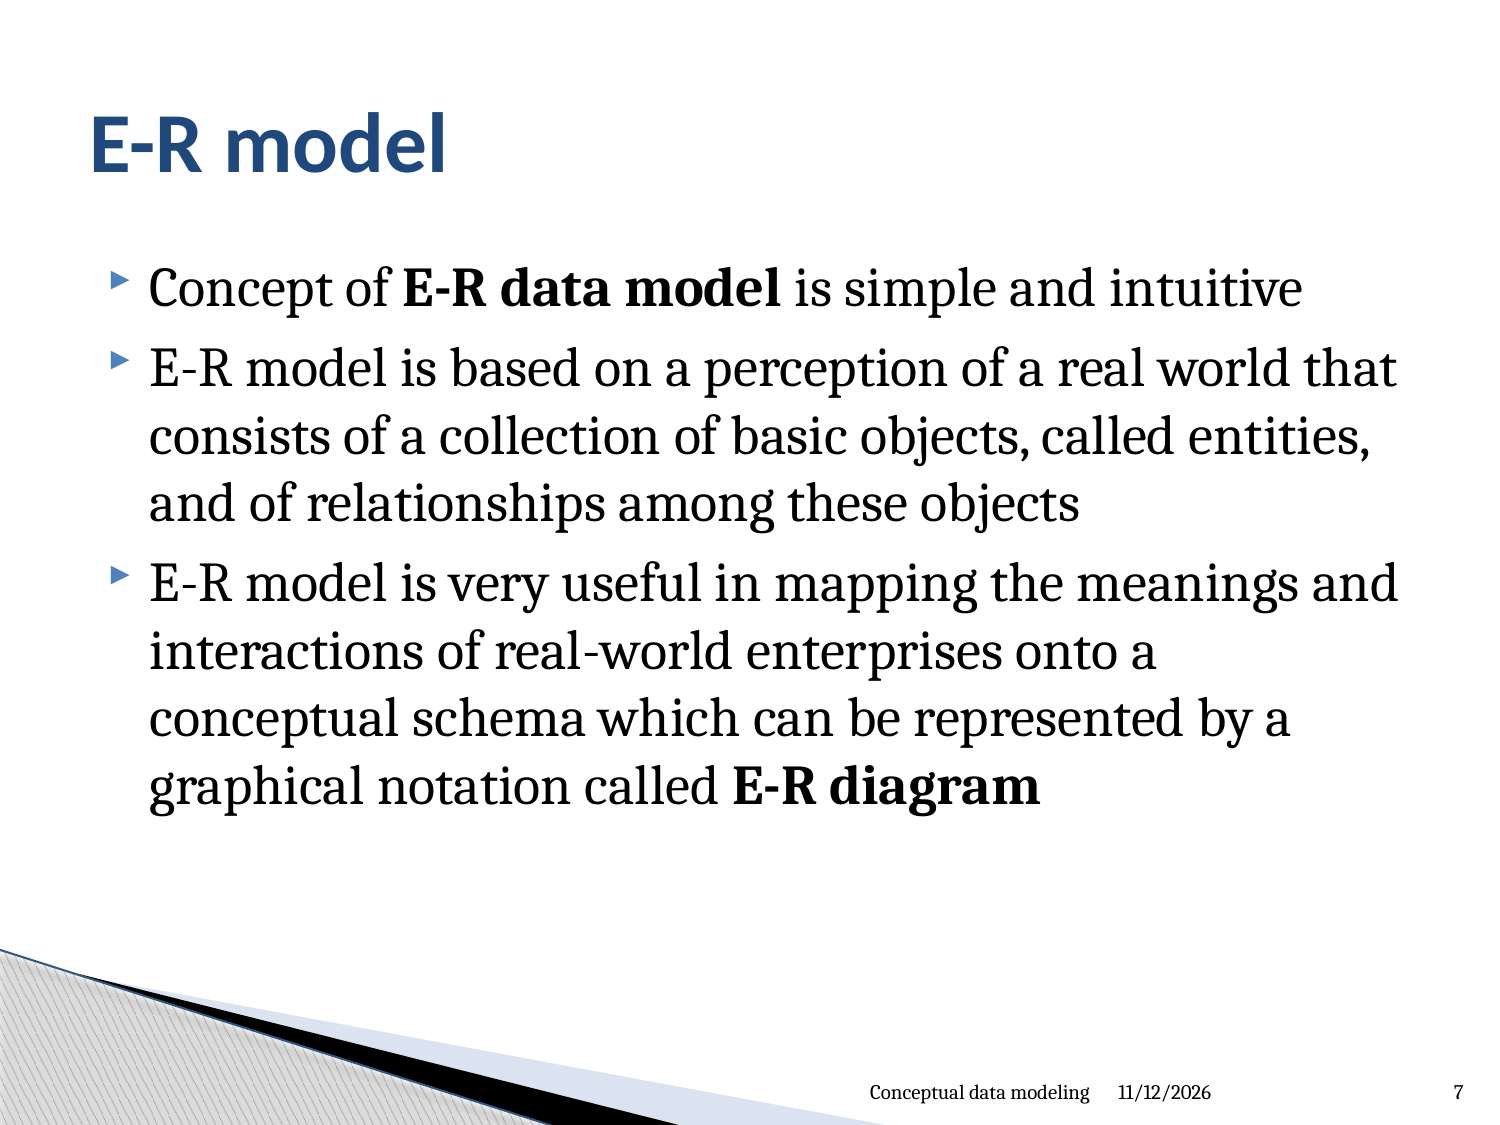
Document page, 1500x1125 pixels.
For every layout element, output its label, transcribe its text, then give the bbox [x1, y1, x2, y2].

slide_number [1105, 1051, 1418, 1112]
slide_number 7 [1418, 1051, 1479, 1112]
list Concept of E-R data model is simple and intuitive E-R model is based on a perception of a real world that consists of a collection of basic objects, called entities, and of relationships among these objects E-R model is very useful in mapping the meanings and interactions of real-world enterprises onto a conceptual schema which can be represented by a graphical notation called E-R diagram [75, 243, 1425, 986]
footer Conceptual data modeling [718, 1051, 1105, 1112]
title E-R model [75, 45, 1425, 233]
